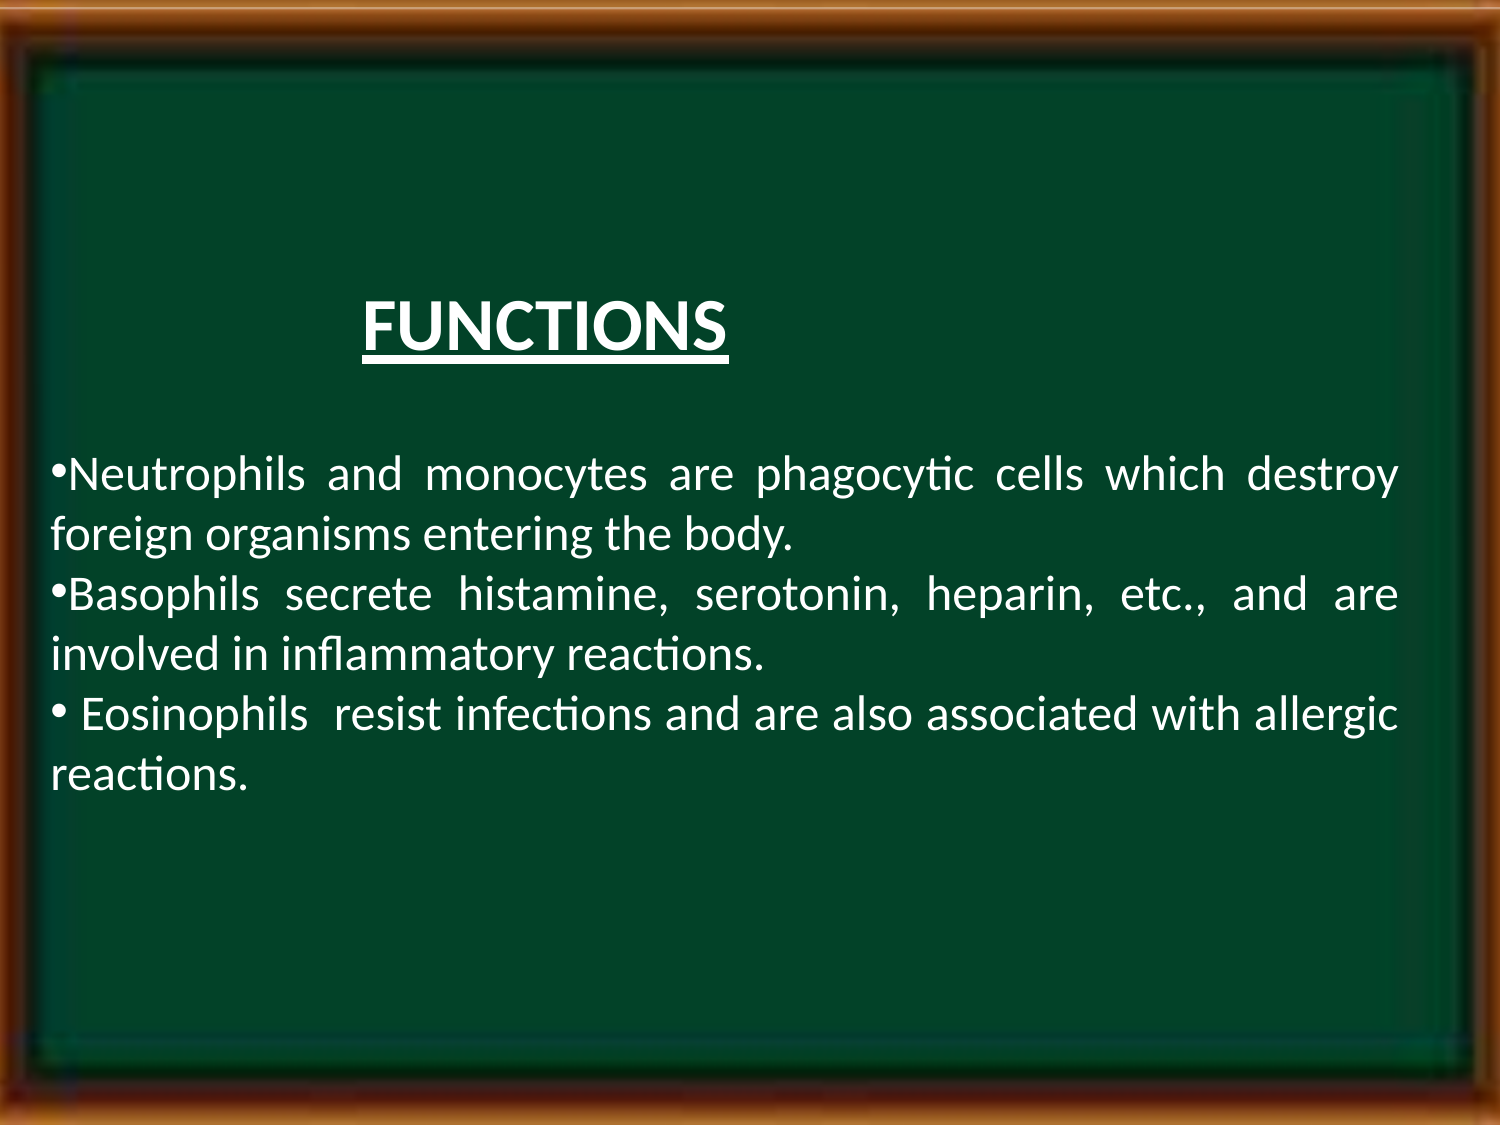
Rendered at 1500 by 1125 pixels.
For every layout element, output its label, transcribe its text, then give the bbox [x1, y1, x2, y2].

picture [0, 0, 1500, 1125]
list Neutrophils and monocytes are phagocytic cells which destroy foreign organisms entering the body. Basophils secrete histamine, serotonin, heparin, etc., and are involved in inflammatory reactions. Eosinophils resist infections and are also associated with allergic reactions. [50, 440, 1400, 804]
title FUNCTIONS [362, 275, 975, 440]
